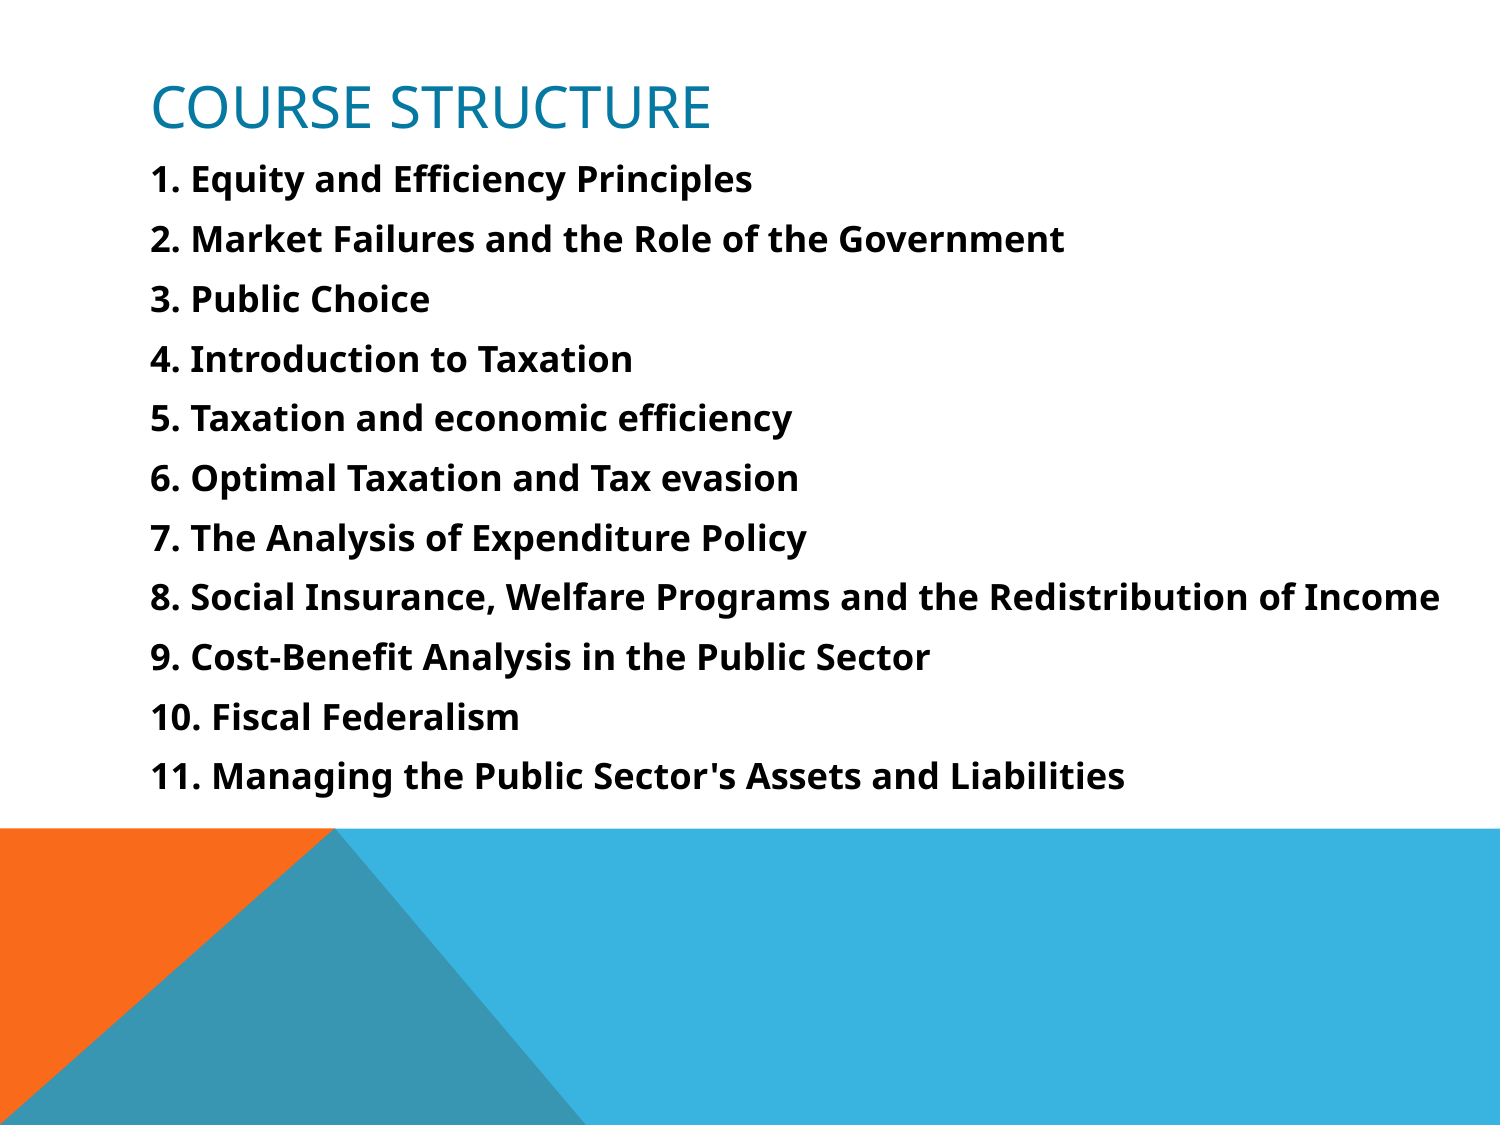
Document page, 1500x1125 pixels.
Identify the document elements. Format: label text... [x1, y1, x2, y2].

title Course structure [135, 60, 1369, 149]
list 1. Equity and Efficiency Principles 2. Market Failures and the Role of the Government 3. Public Choice 4. Introduction to Taxation 5. Taxation and economic efficiency 6. Optimal Taxation and Tax evasion 7. The Analysis of Expenditure Policy 8. Social Insurance, Welfare Programs and the Redistribution of Income 9. Cost-Benefit Analysis in the Public Sector 10. Fiscal Federalism 11. Managing the Public Sector's Assets and Liabilities [135, 149, 1459, 846]
